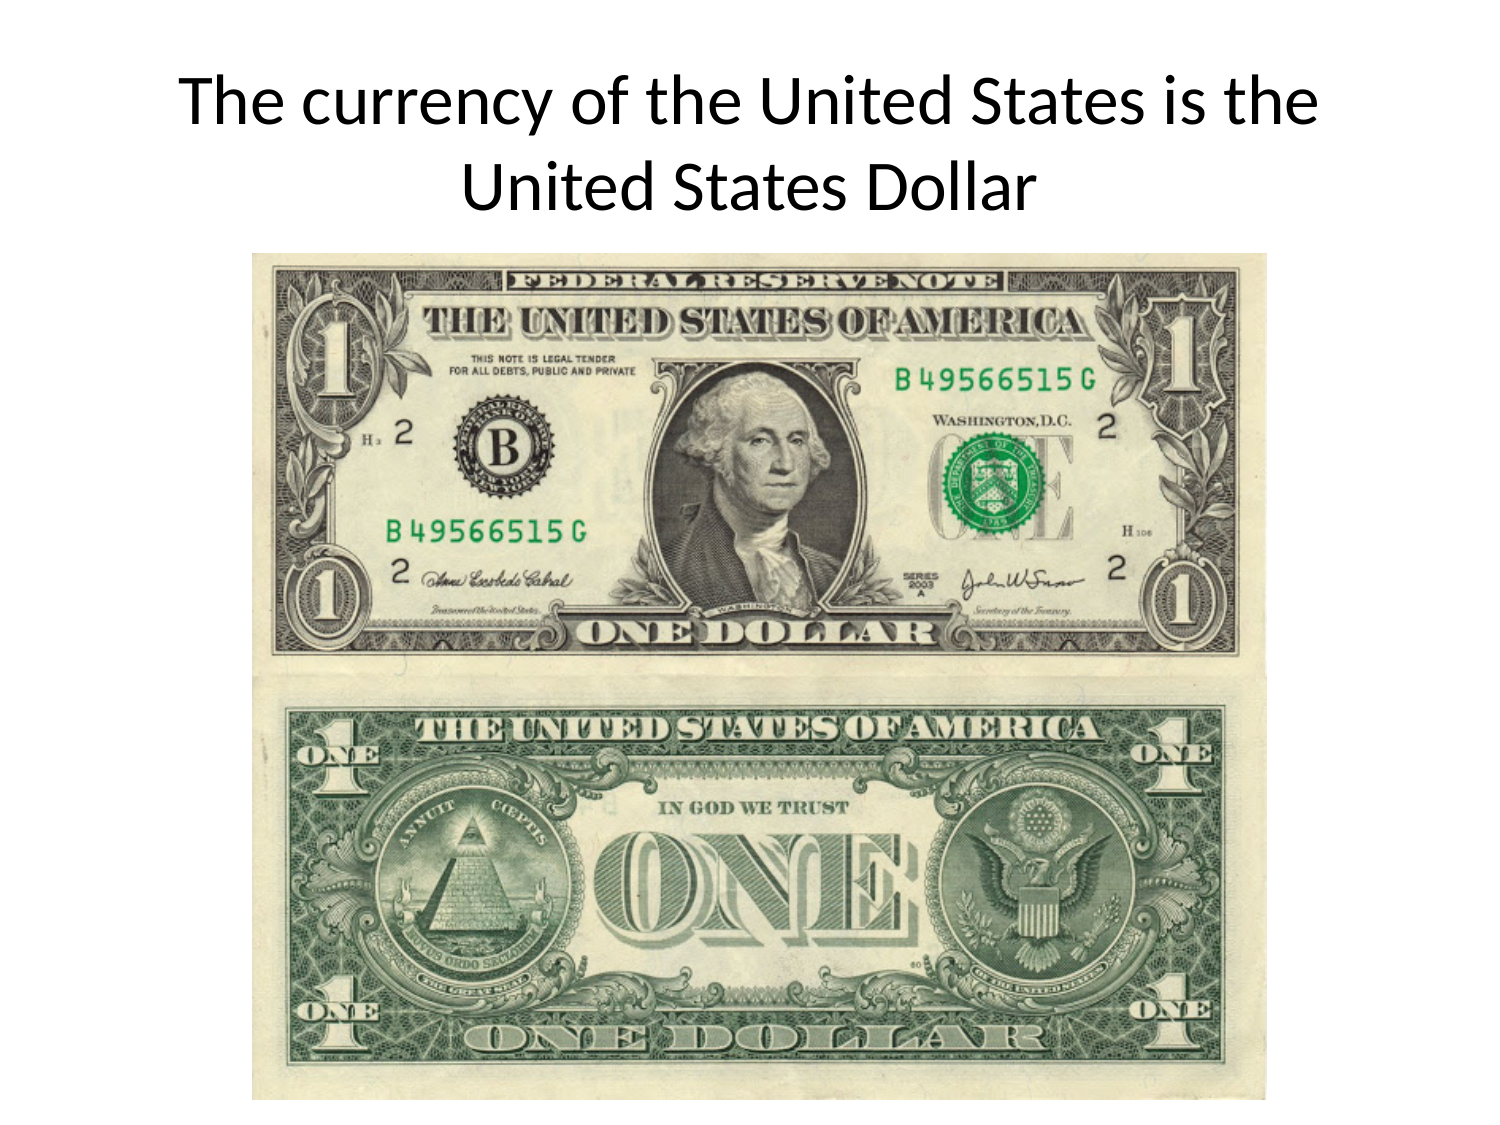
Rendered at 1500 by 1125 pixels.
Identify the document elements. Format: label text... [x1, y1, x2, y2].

picture [252, 253, 1267, 1101]
title The currency of the United States is the United States Dollar [75, 45, 1425, 233]
